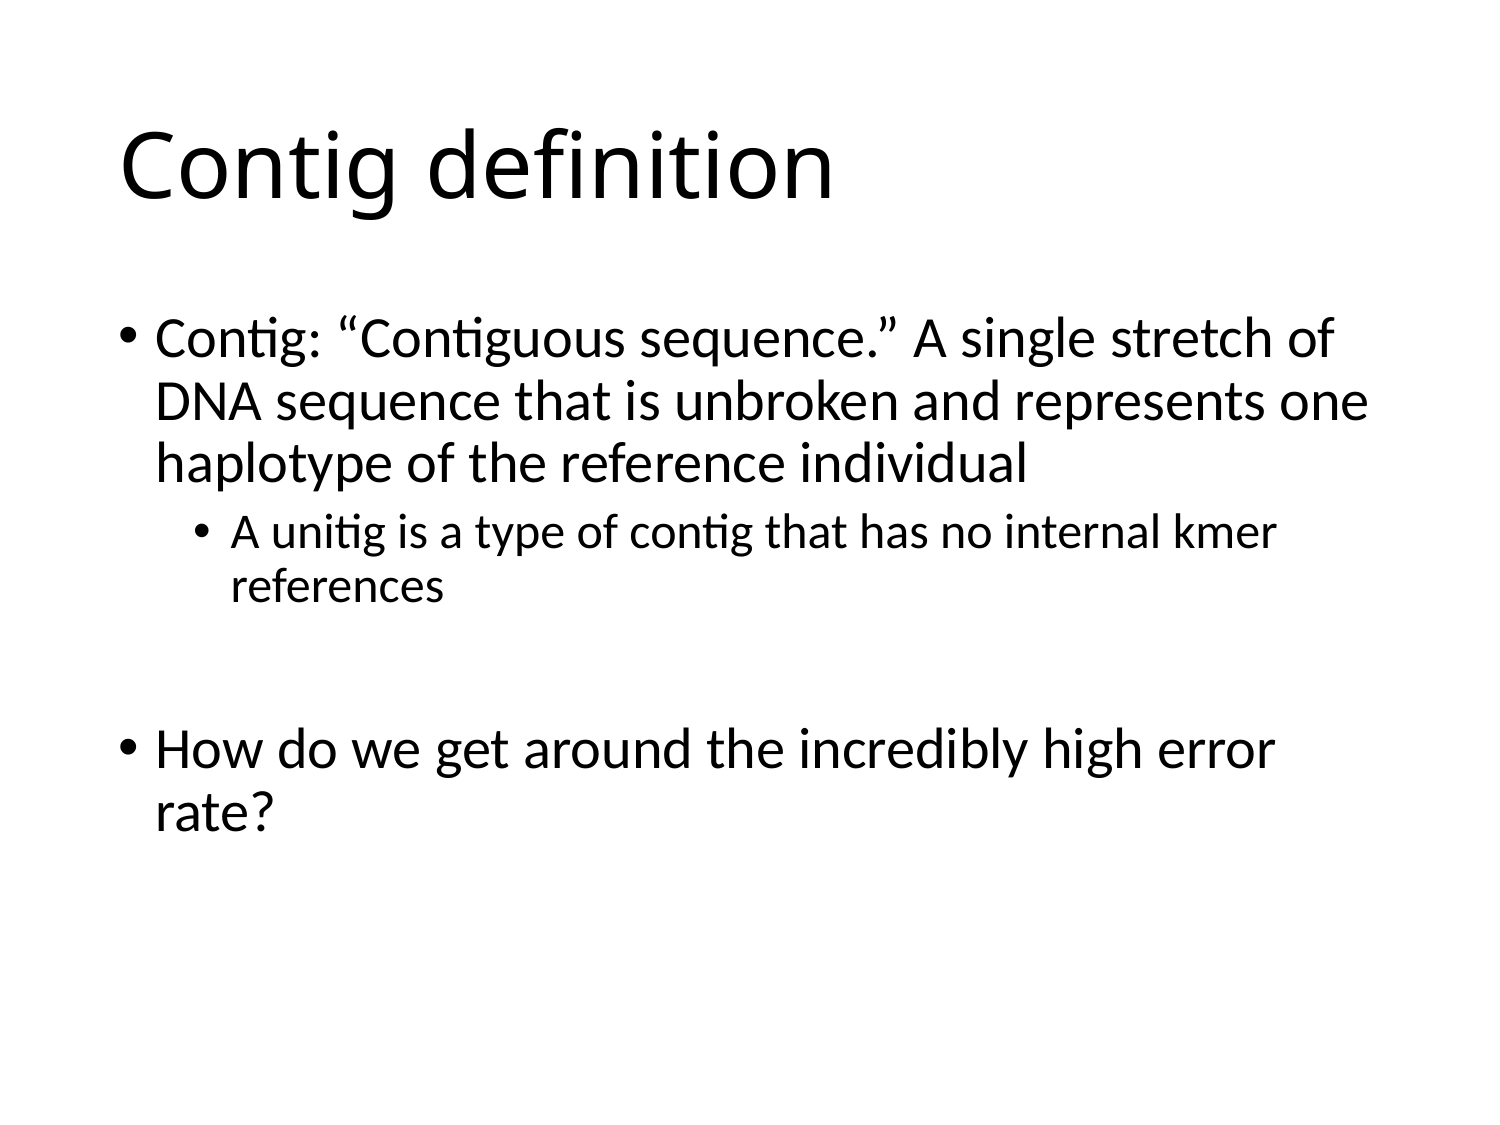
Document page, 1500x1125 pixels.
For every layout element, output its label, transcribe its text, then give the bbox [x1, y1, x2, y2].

title Contig definition [103, 59, 1397, 278]
list Contig: “Contiguous sequence.” A single stretch of DNA sequence that is unbroken and represents one haplotype of the reference individual A unitig is a type of contig that has no internal kmer references How do we get around the incredibly high error rate? [103, 299, 1397, 1032]
